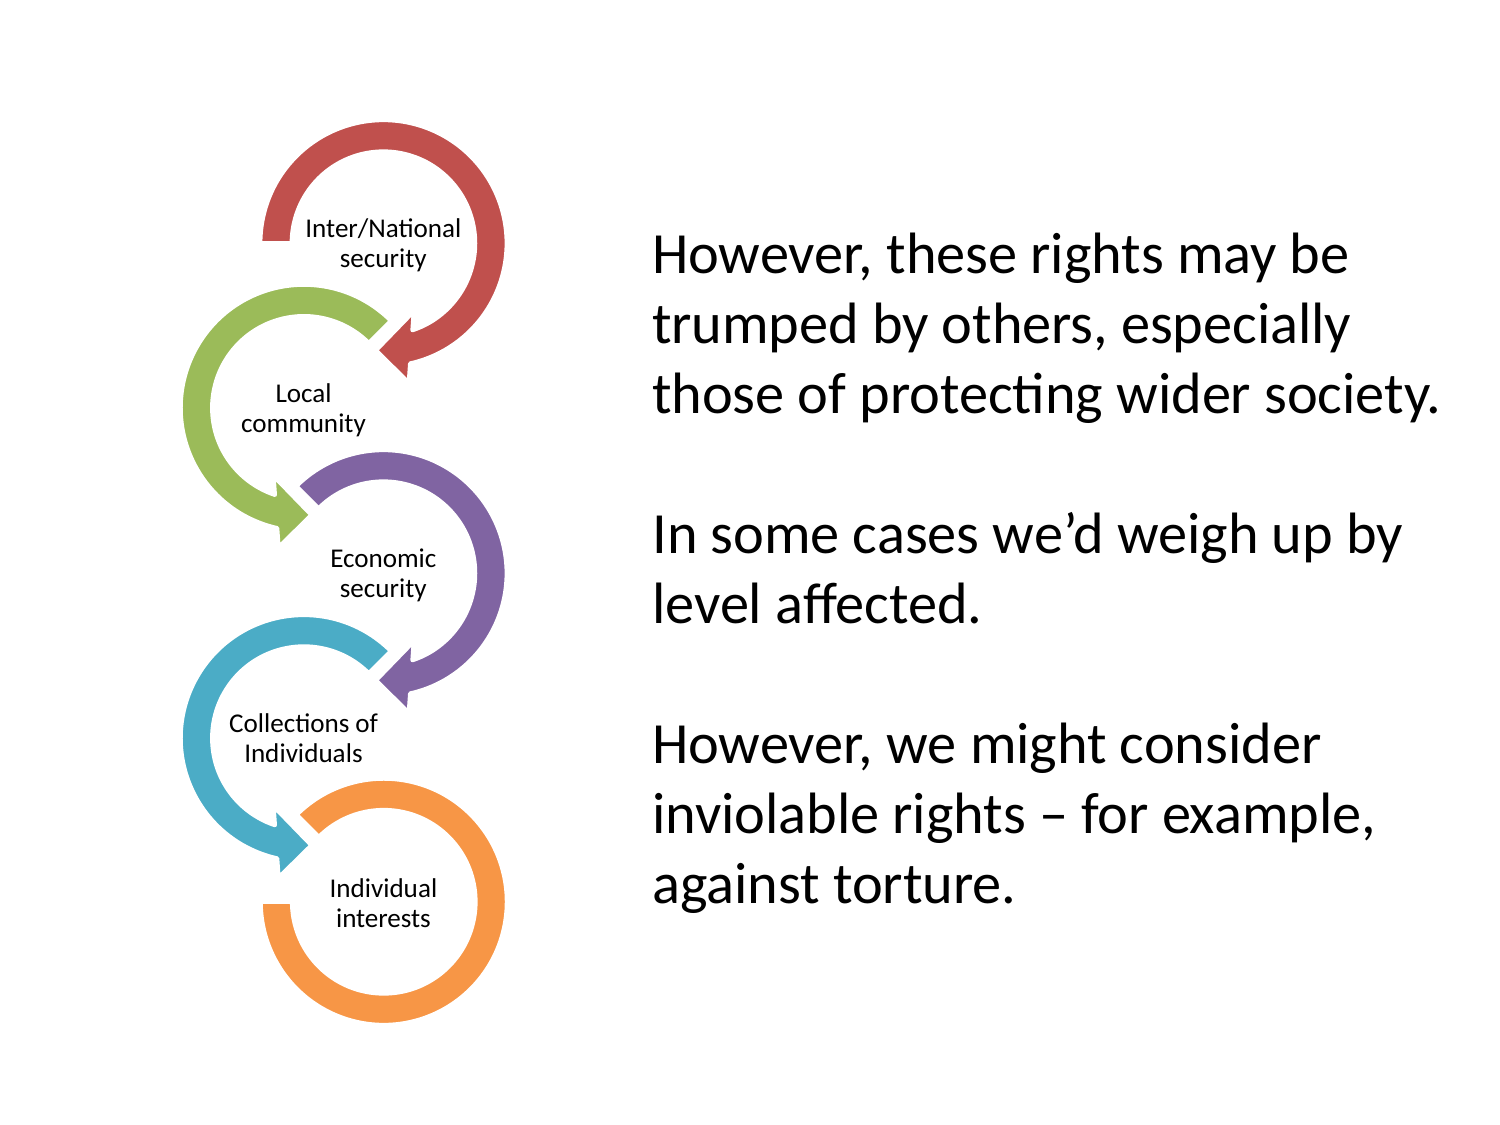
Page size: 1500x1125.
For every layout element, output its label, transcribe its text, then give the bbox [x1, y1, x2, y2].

text_box However, these rights may be trumped by others, especially those of protecting wider society. In some cases we’d weigh up by level affected. However, we might consider inviolable rights – for example, against torture. [637, 208, 1459, 1083]
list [74, 37, 613, 1088]
